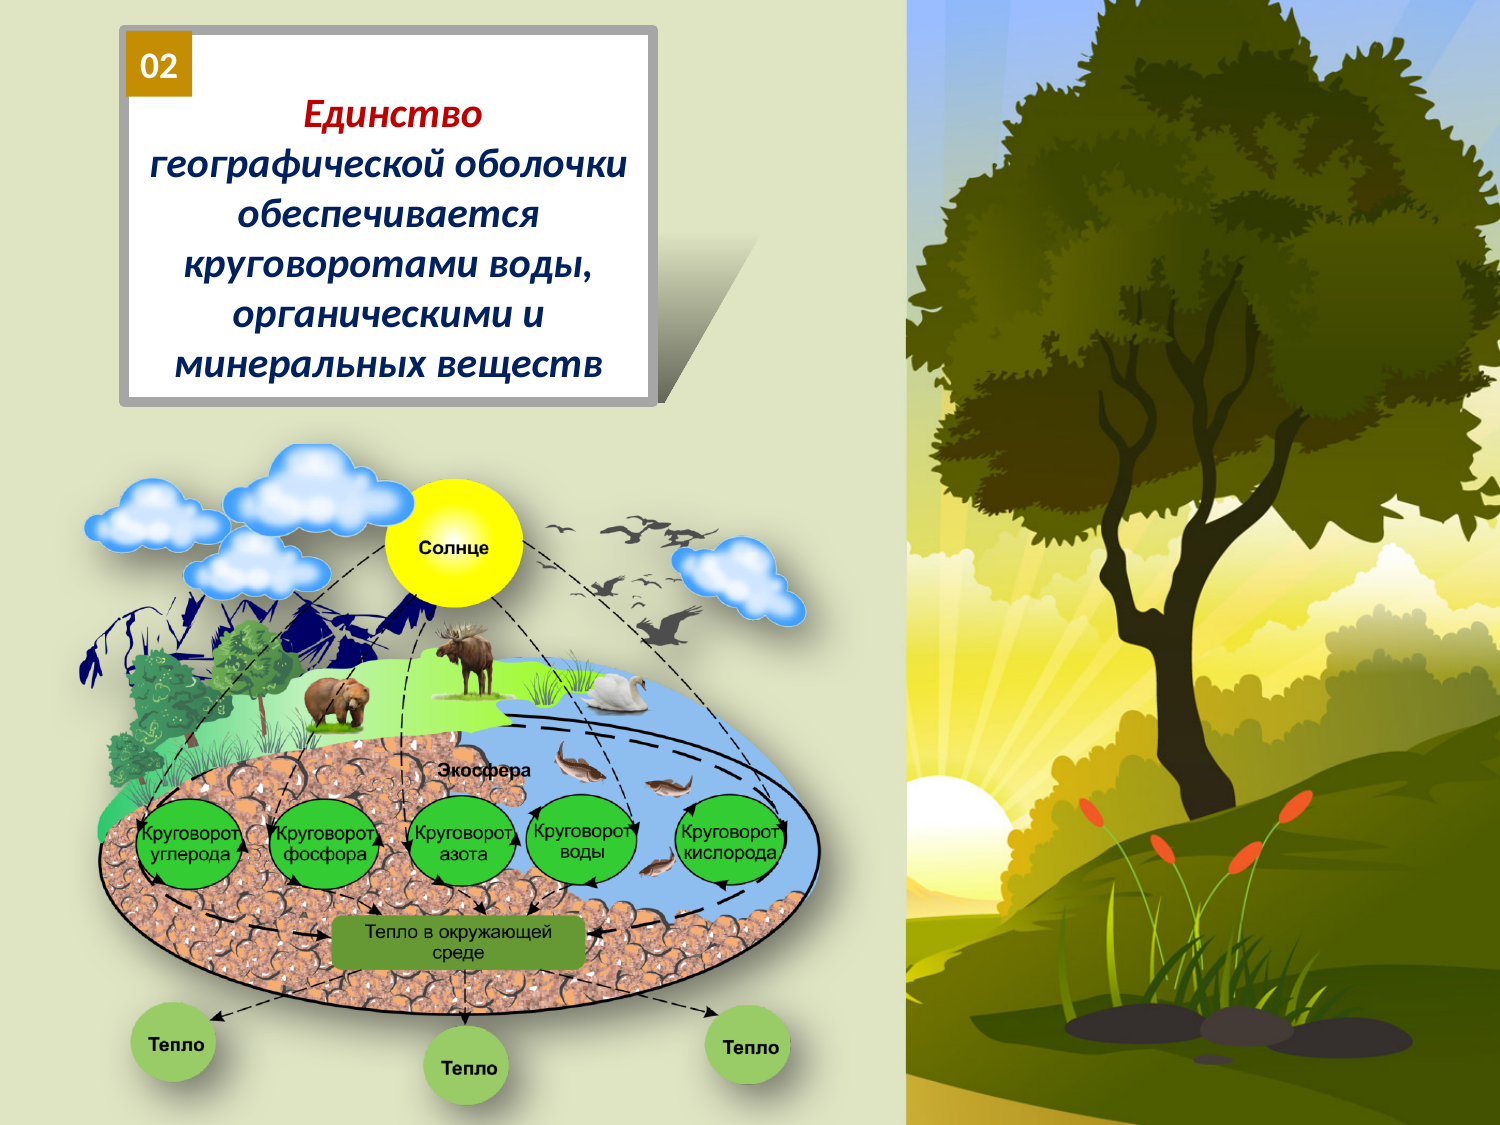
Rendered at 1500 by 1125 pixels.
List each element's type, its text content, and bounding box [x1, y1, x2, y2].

picture [0, 0, 1500, 1125]
text_box Единство географической оболочки обеспечивается круговоротами воды, органическими и минеральных веществ [122, 28, 655, 404]
text_box [122, 229, 764, 406]
text_box 02 [126, 30, 193, 97]
